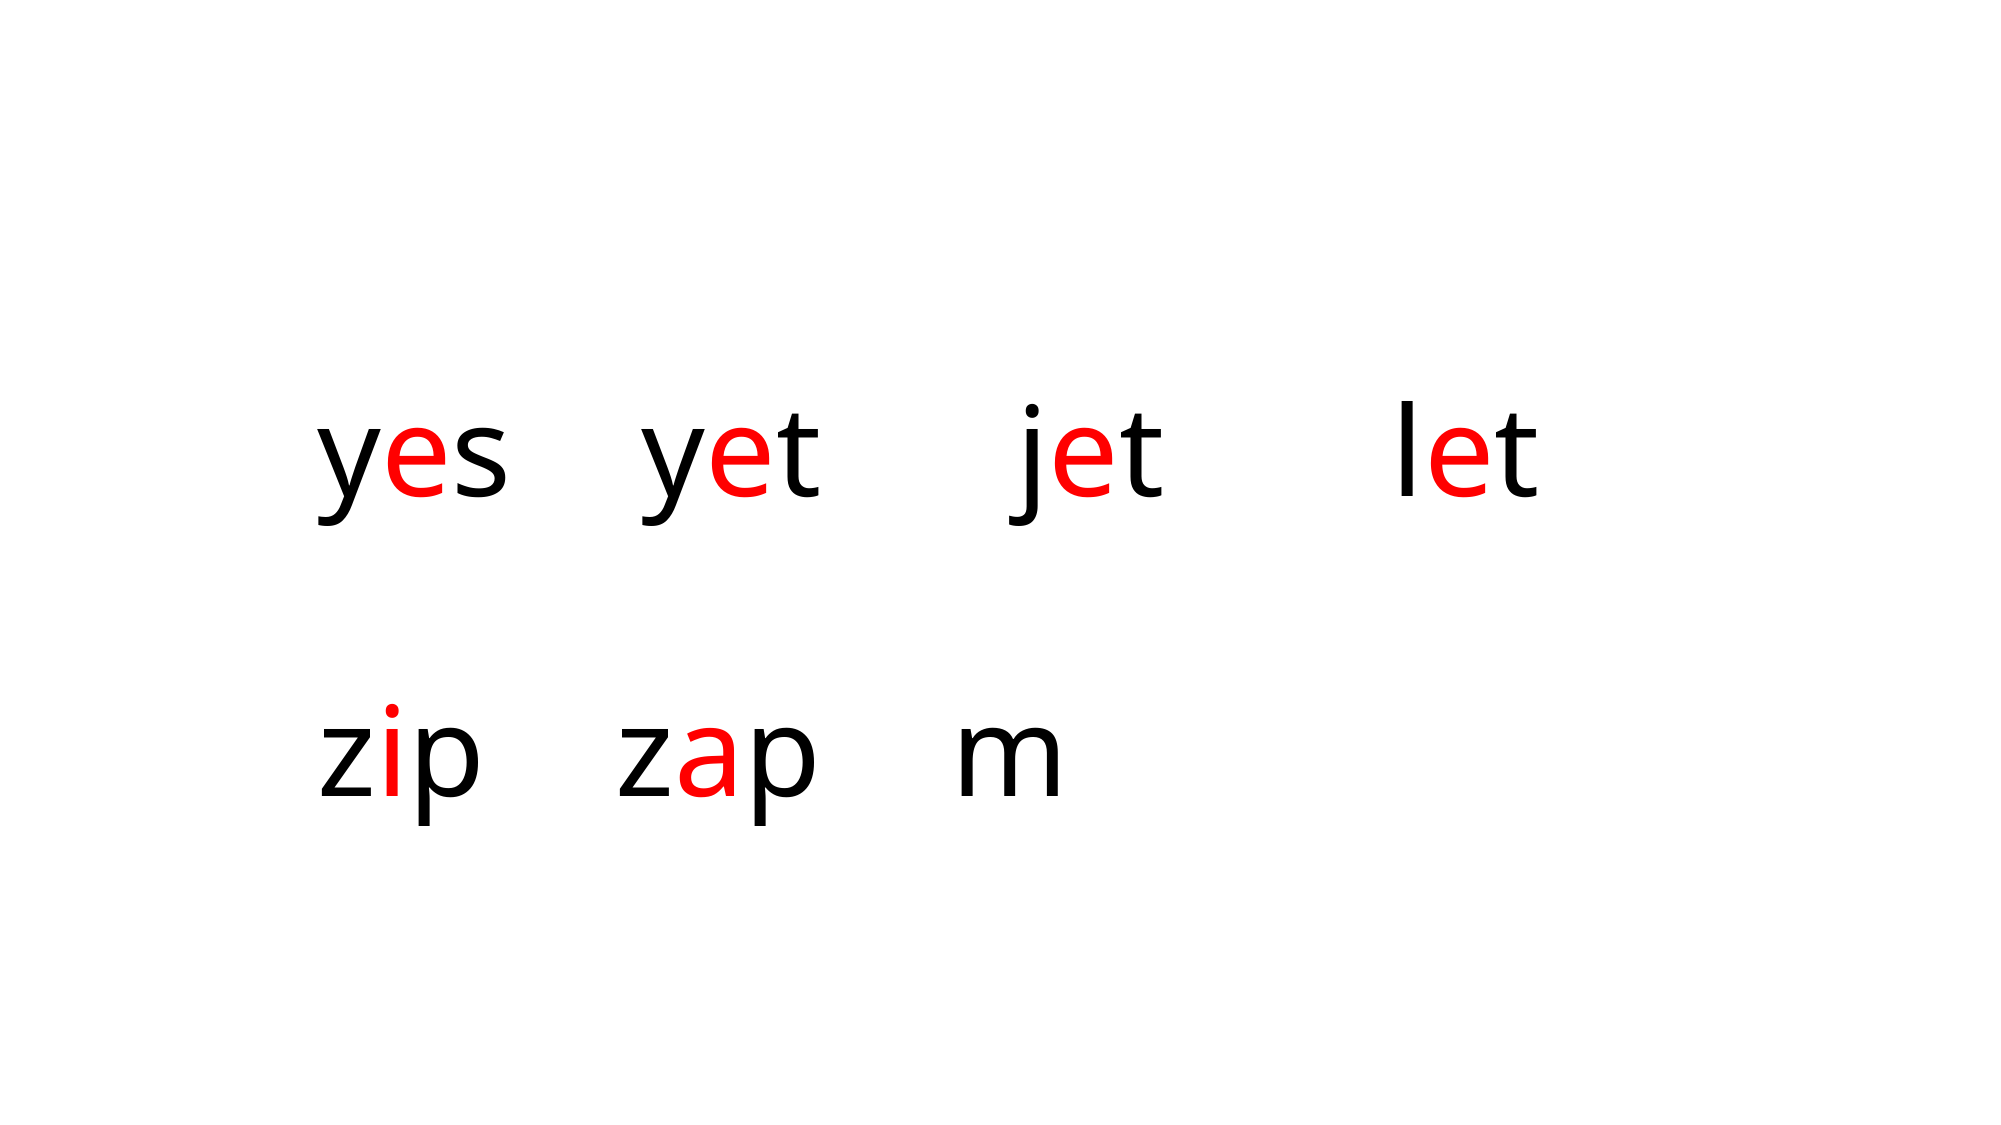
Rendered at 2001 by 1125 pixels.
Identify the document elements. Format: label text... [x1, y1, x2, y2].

text_box yes yet jet let zip zap m [270, 14, 1739, 1125]
